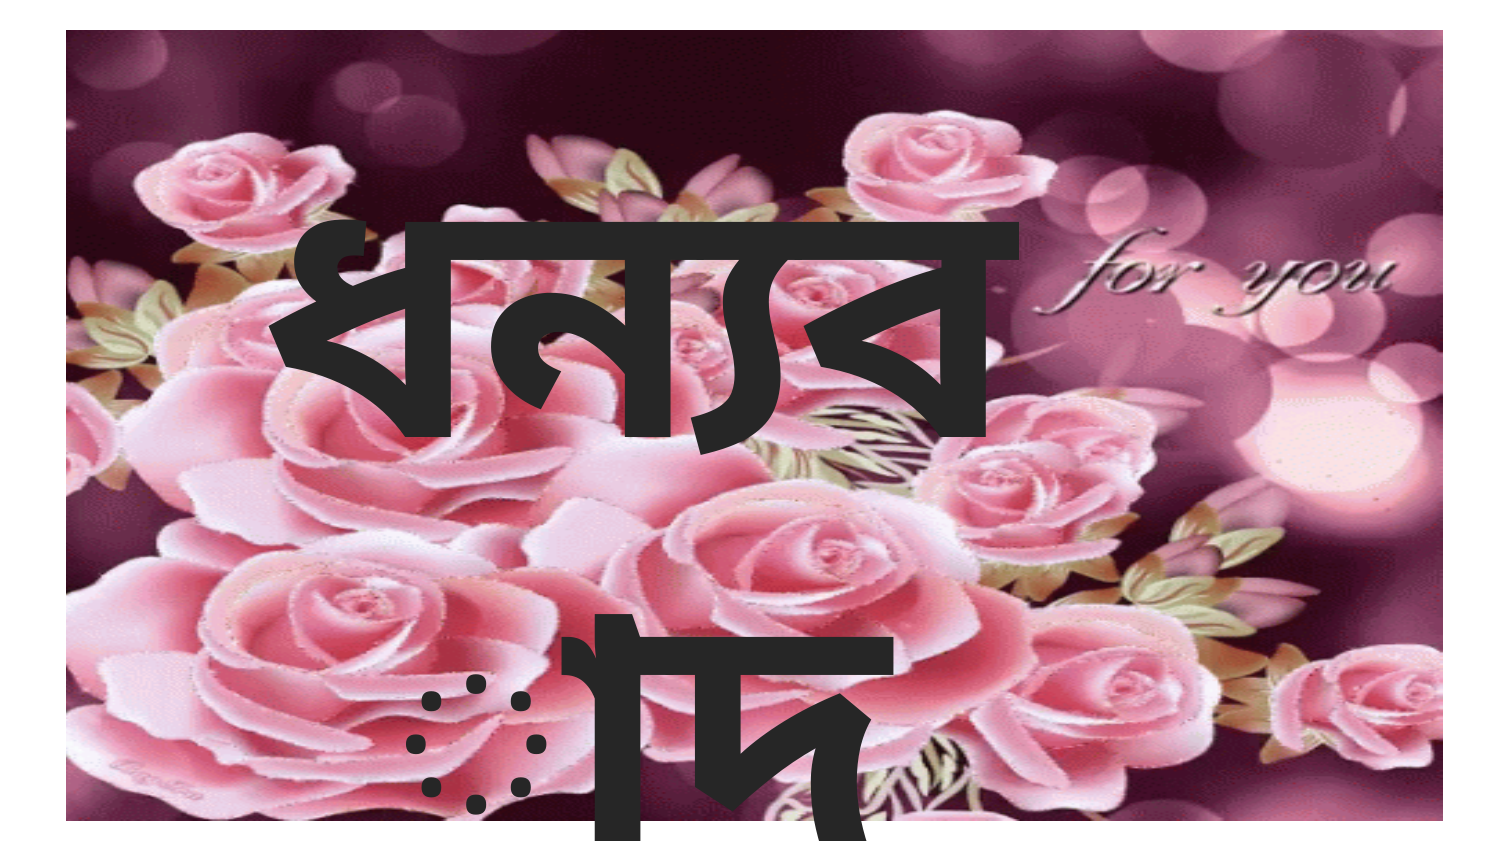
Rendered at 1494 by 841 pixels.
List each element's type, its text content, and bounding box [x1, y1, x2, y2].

text_box ধন্যবাদ [220, 821, 1060, 841]
picture [66, 30, 1443, 821]
